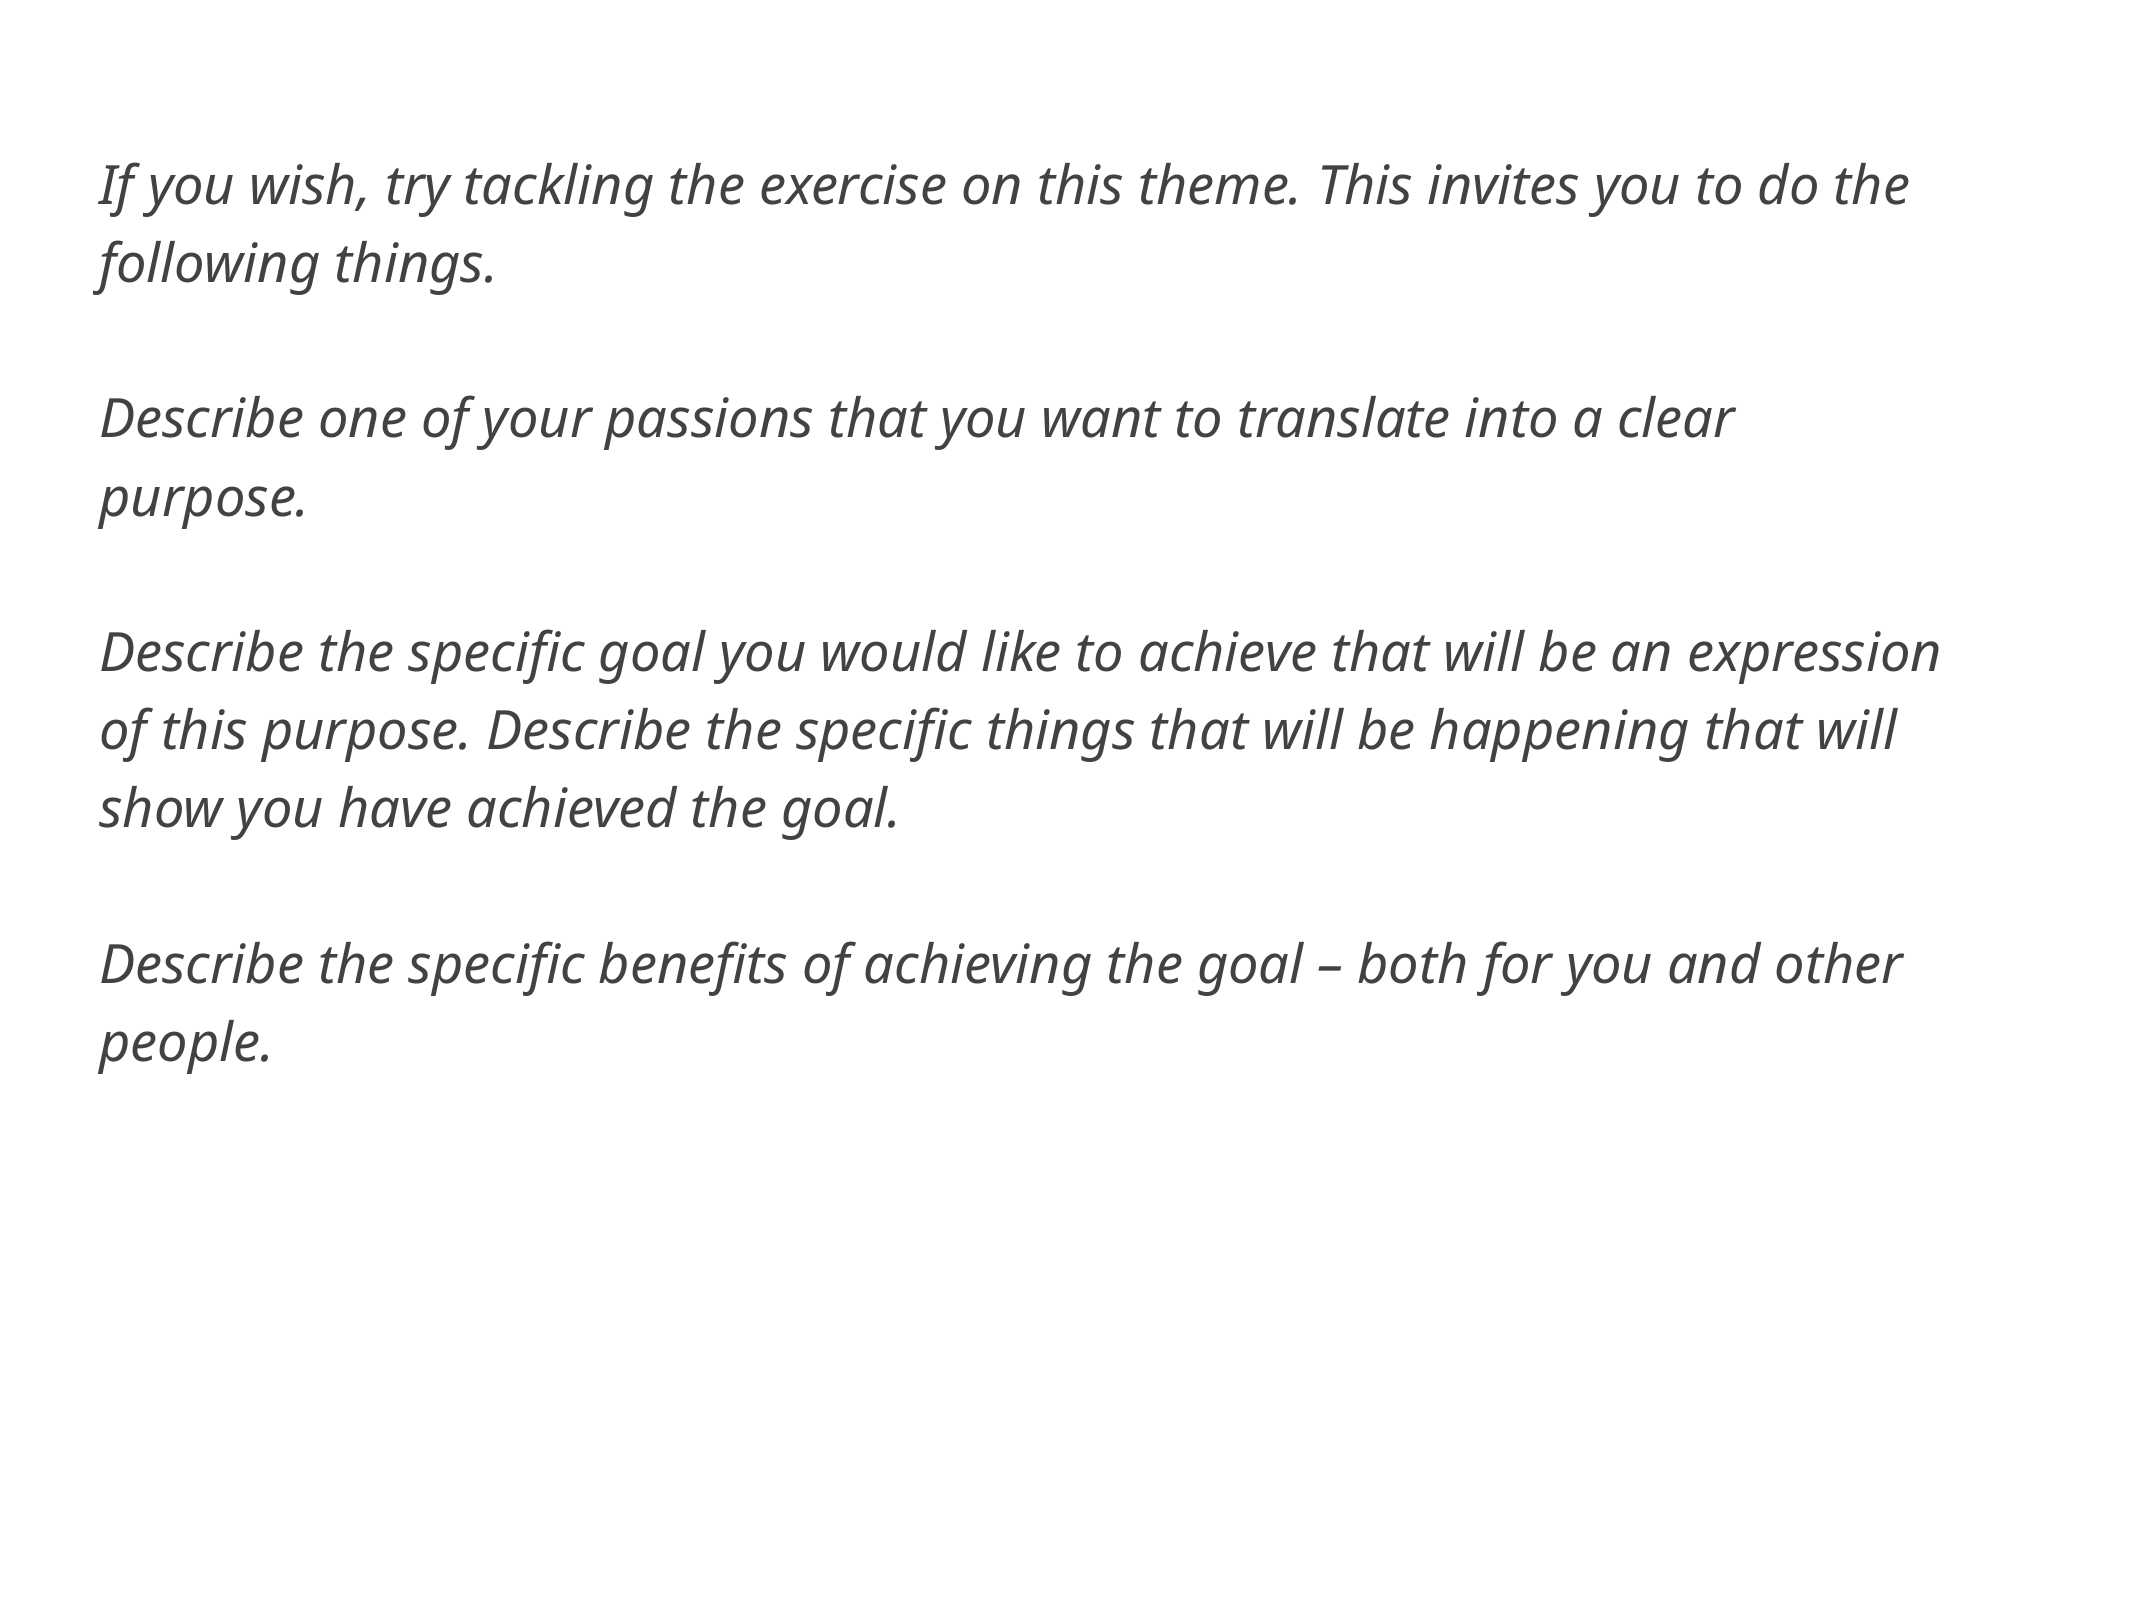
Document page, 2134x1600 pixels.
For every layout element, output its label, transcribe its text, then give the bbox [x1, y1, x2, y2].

text_box If you wish, try tackling the exercise on this theme. This invites you to do the following things. Describe one of your passions that you want to translate into a clear purpose. Describe the specific goal you would like to achieve that will be an expression of this purpose. Describe the specific things that will be happening that will show you have achieved the goal. Describe the specific benefits of achieving the goal – both for you and other people. [90, 128, 2043, 1313]
